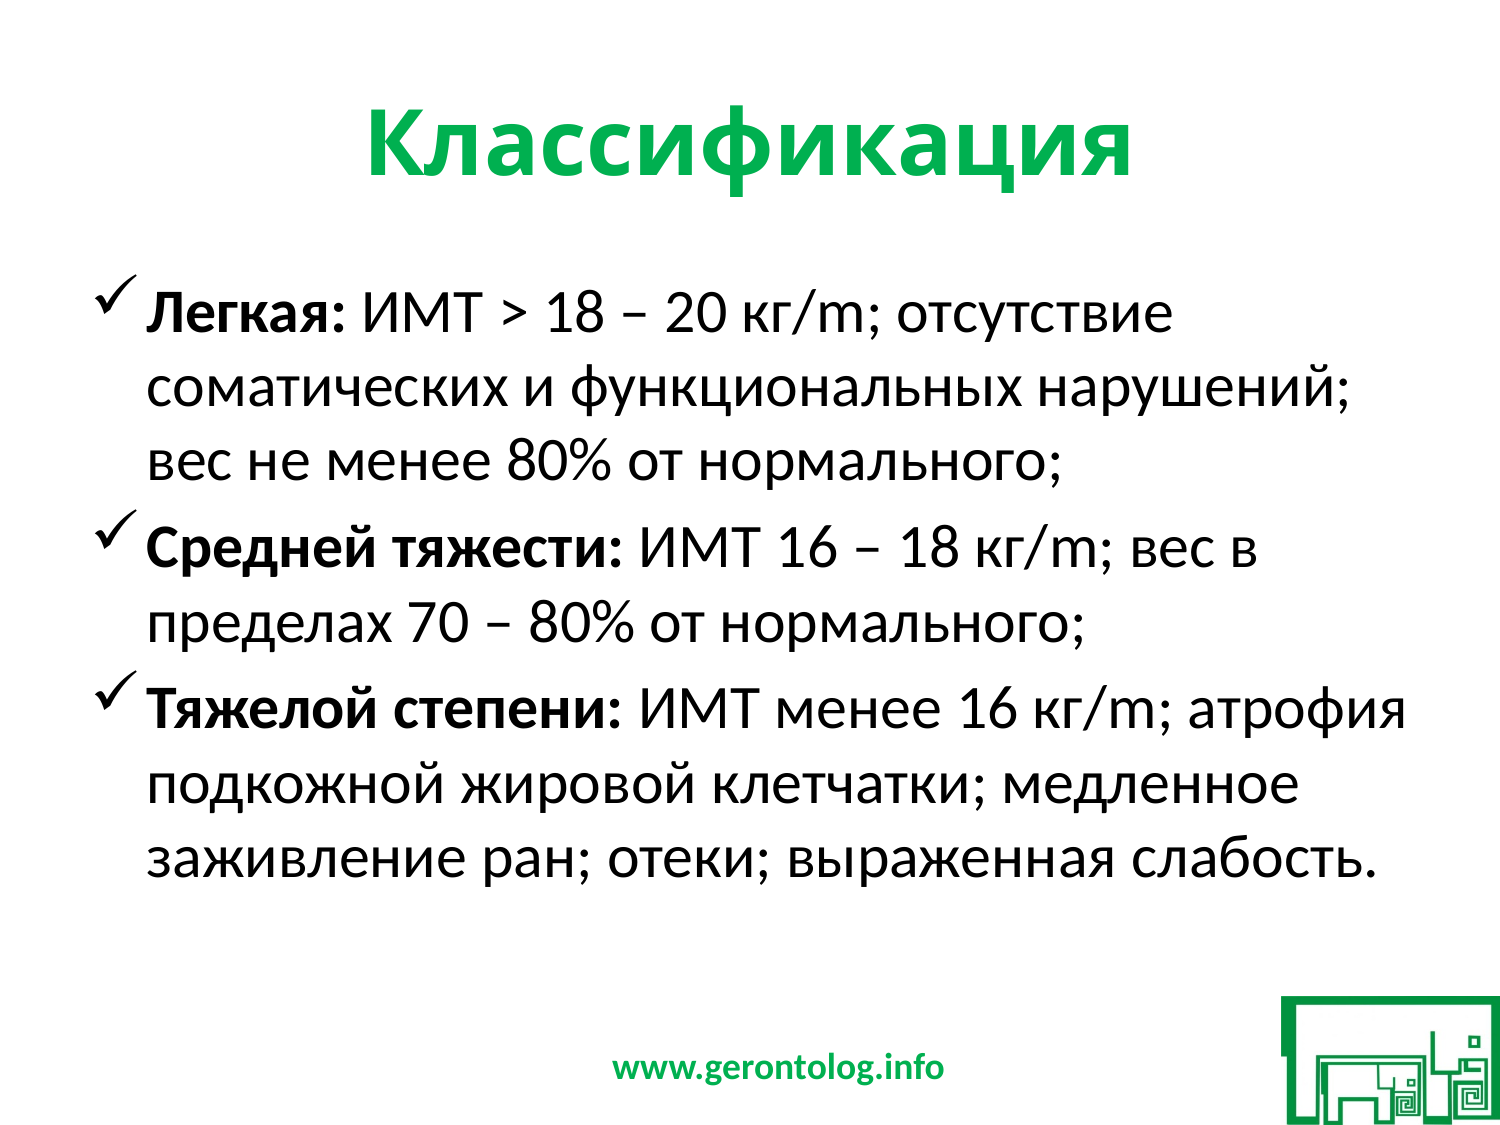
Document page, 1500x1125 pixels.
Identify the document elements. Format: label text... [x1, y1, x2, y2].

text_box www.gerontolog.info [597, 1034, 960, 1095]
picture [1281, 995, 1500, 1125]
list Легкая: ИМТ > 18 – 20 кг/m; отсутствие соматических и функциональных нарушений; вес не менее 80% от нормального; Средней тяжести: ИМТ 16 – 18 кг/m; вес в пределах 70 – 80% от нормального; Тяжелой степени: ИМТ менее 16 кг/m; атрофия подкожной жировой клетчатки; медленное заживление ран; отеки; выраженная слабость. [75, 262, 1425, 1005]
title Классификация [75, 45, 1425, 233]
